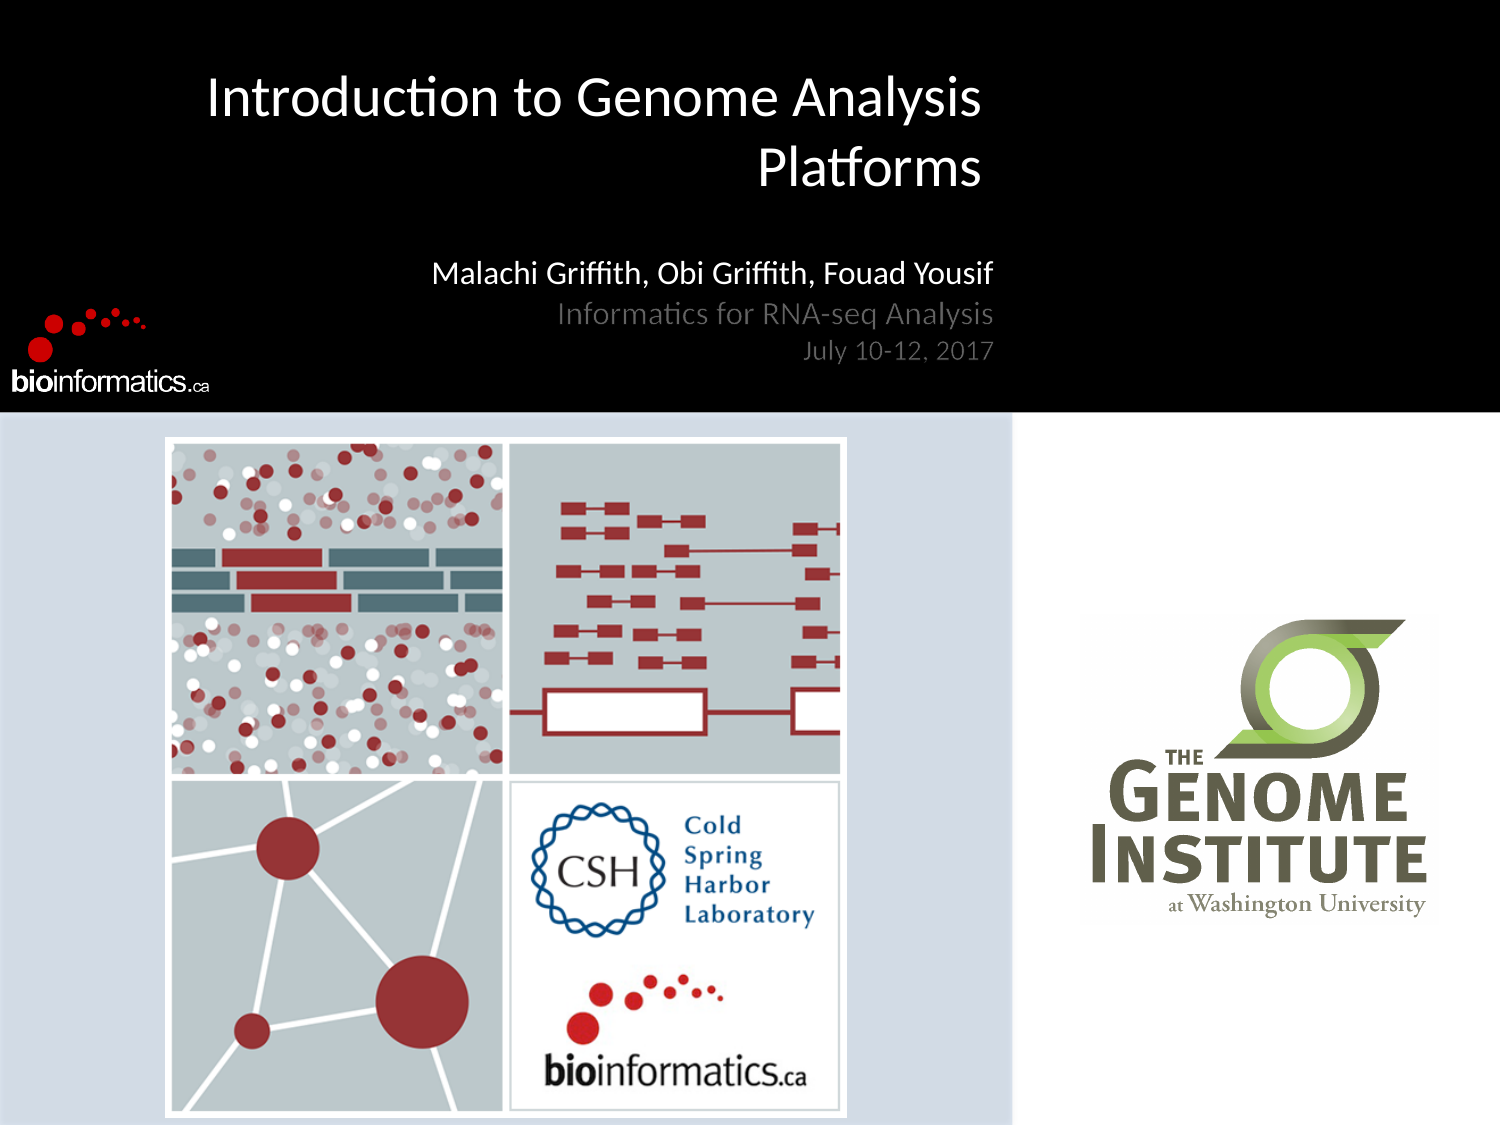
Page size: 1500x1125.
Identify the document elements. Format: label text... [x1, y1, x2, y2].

text_box [0, 412, 1013, 1125]
picture [165, 436, 847, 1118]
text_box Malachi Griffith, Obi Griffith, Fouad Yousif Informatics for RNA-seq Analysis July 10-12, 2017 [159, 231, 1010, 386]
picture [12, 308, 209, 392]
picture [1080, 614, 1439, 926]
text_box Introduction to Genome Analysis Platforms [9, 59, 998, 198]
